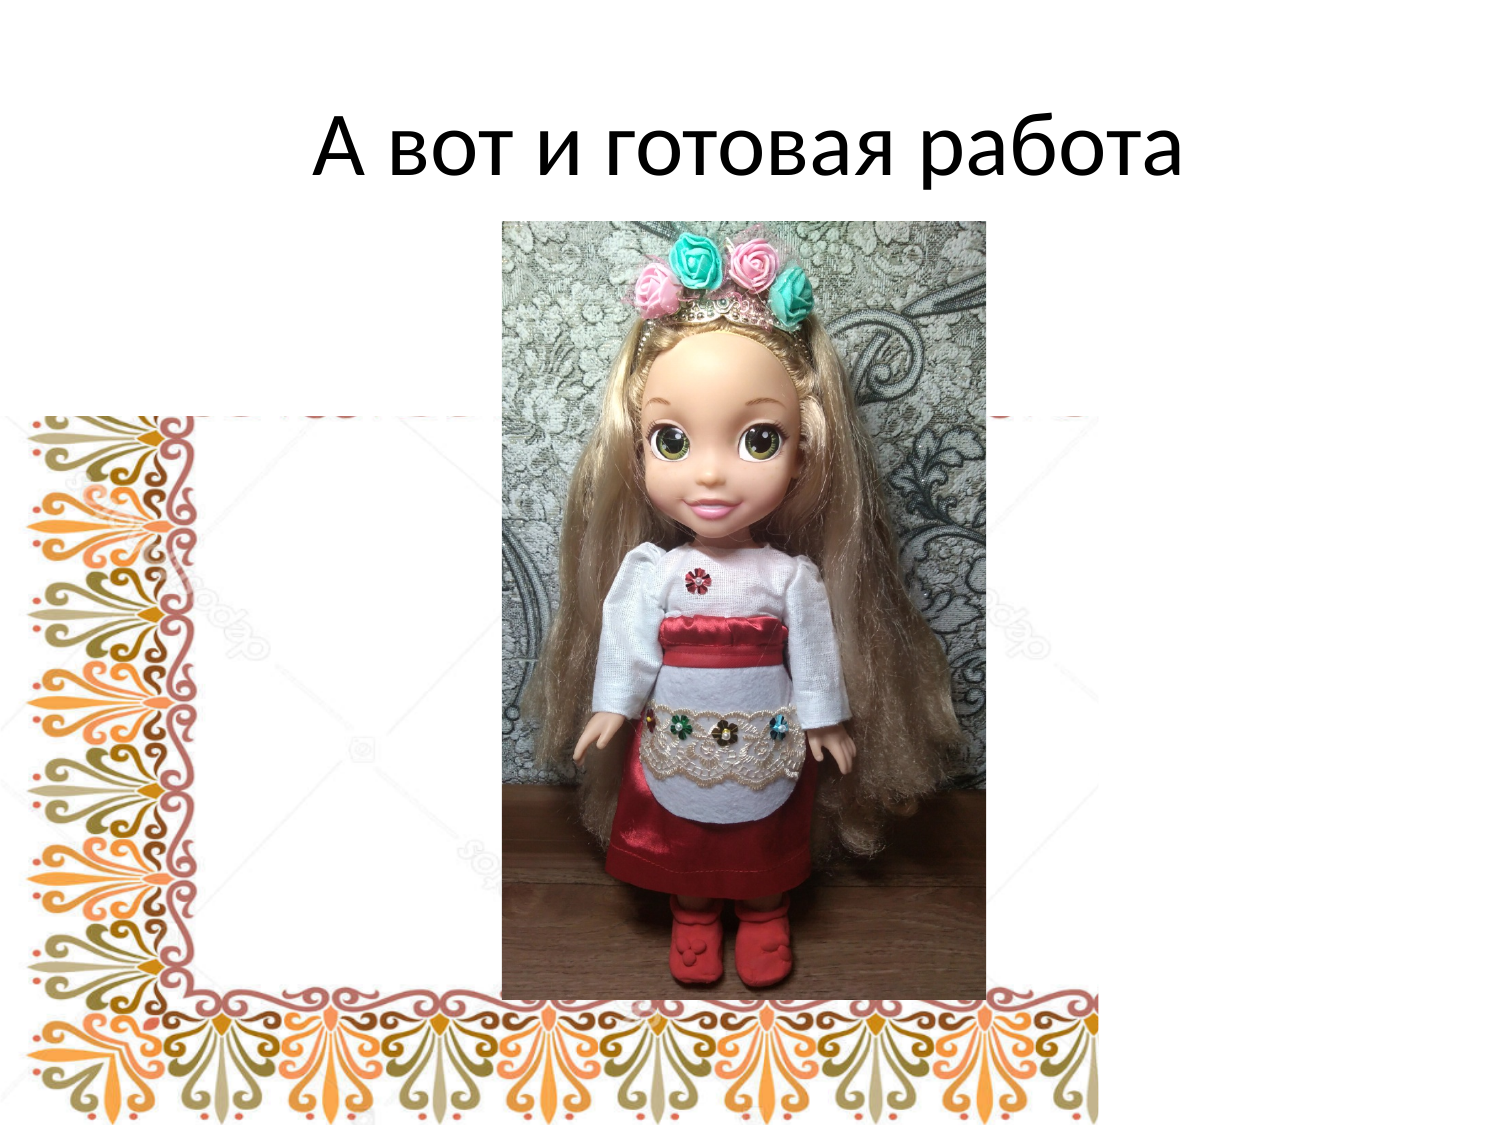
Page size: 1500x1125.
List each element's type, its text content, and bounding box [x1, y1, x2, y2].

picture [2, 220, 1099, 1125]
title А вот и готовая работа [75, 45, 1425, 233]
